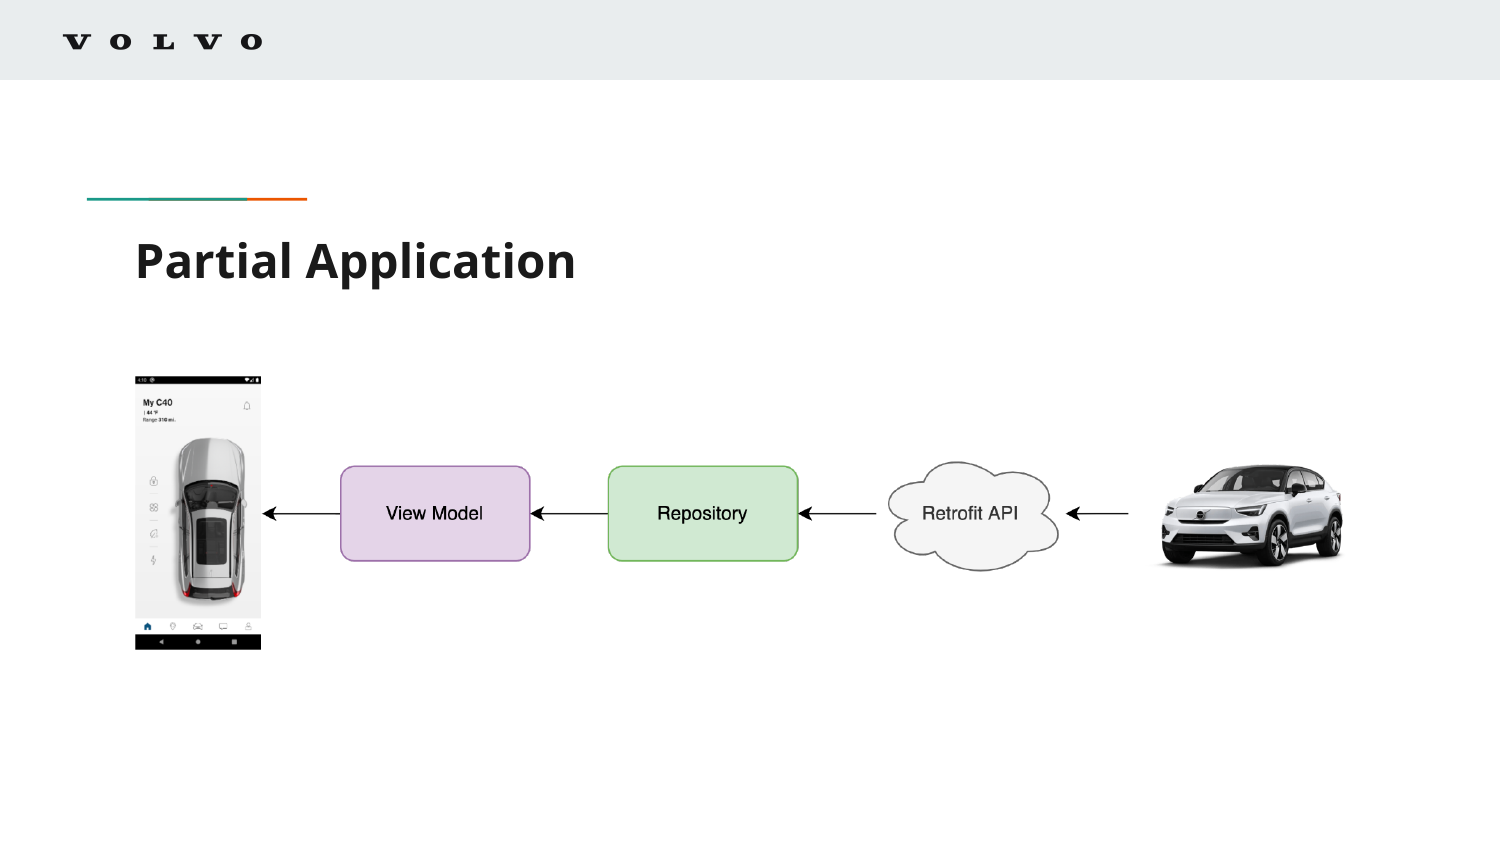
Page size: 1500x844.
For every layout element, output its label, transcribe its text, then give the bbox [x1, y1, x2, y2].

picture [58, 30, 266, 55]
title Partial Application [119, 216, 1381, 305]
picture [119, 359, 1382, 668]
